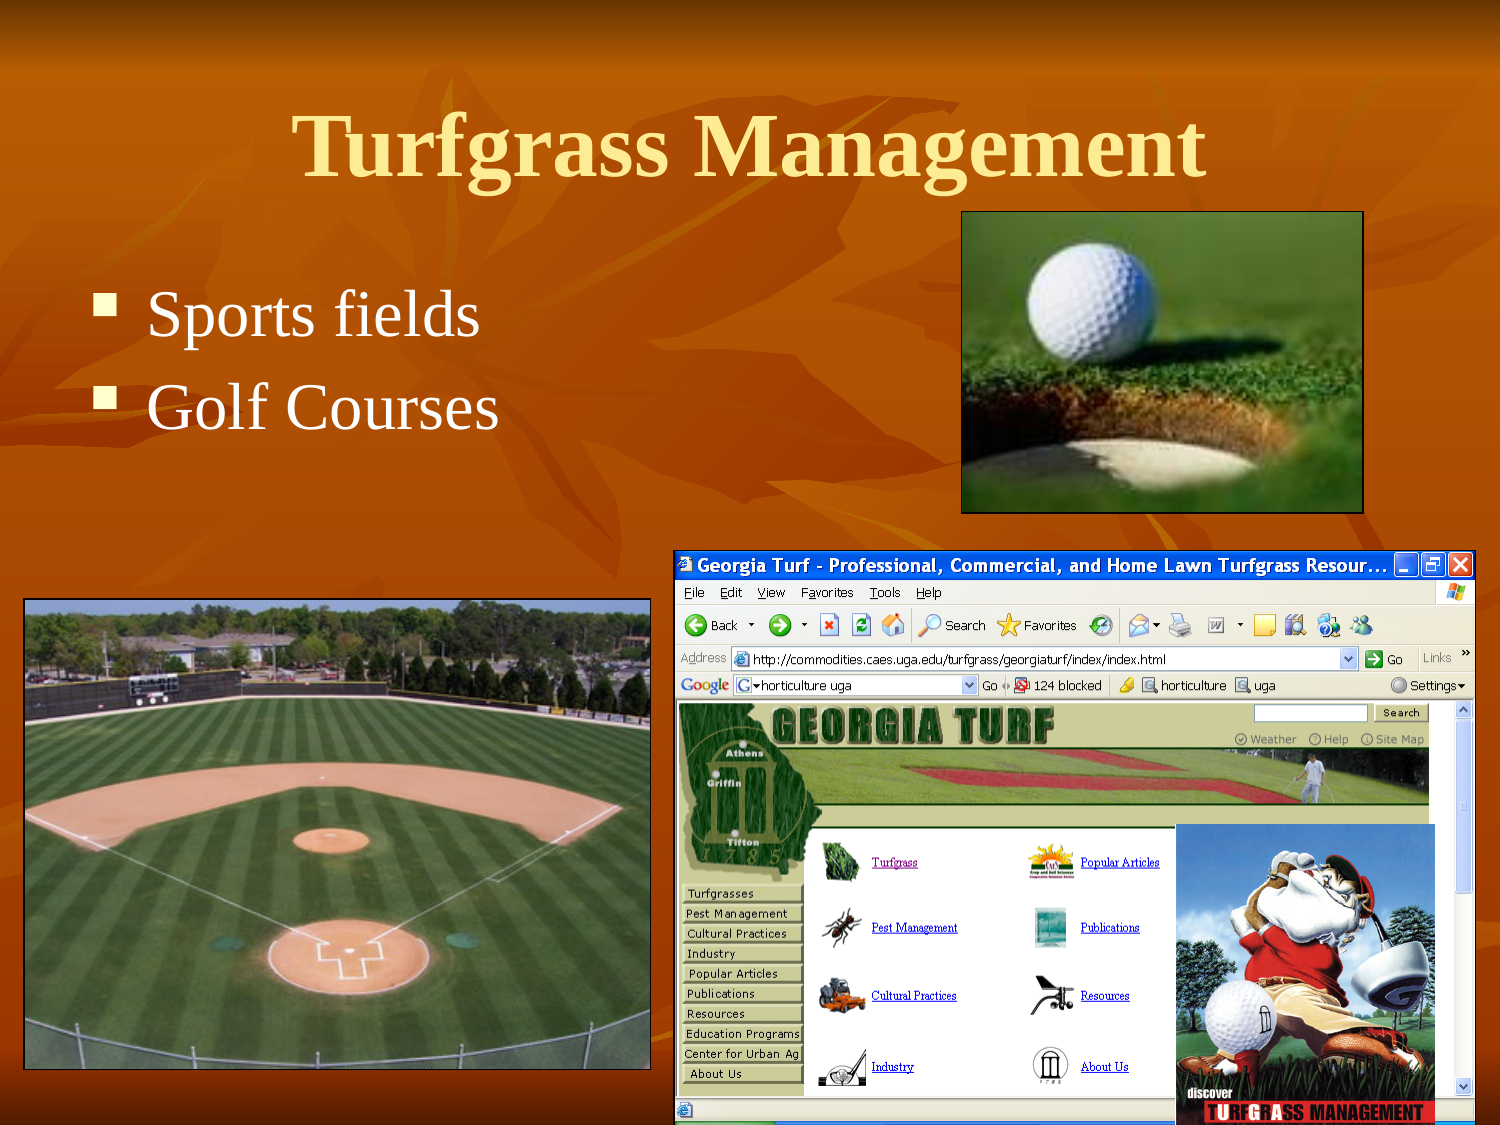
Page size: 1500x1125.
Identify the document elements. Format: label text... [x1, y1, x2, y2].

picture [24, 599, 650, 1069]
list Sports fields Golf Courses [75, 262, 1425, 1006]
picture [674, 551, 1475, 1125]
picture [962, 212, 1363, 513]
title Turfgrass Management [75, 45, 1425, 234]
